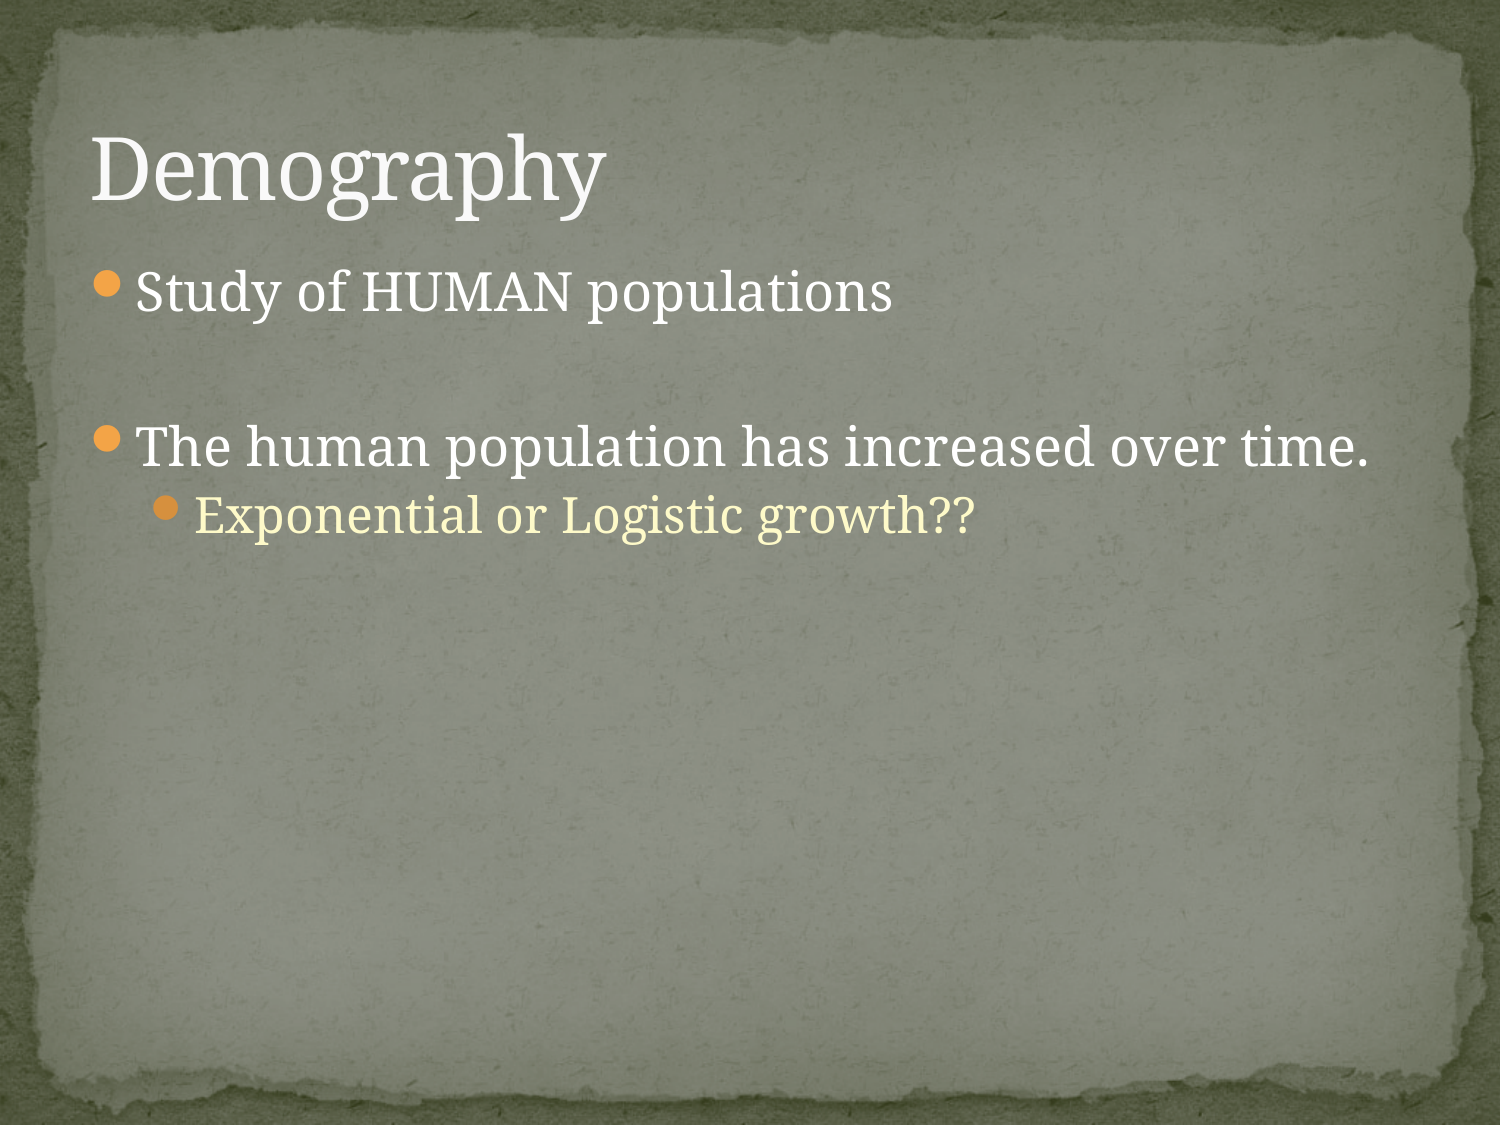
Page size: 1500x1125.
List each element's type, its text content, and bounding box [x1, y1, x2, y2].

list Study of HUMAN populations The human population has increased over time. Exponential or Logistic growth?? [75, 249, 1425, 1000]
title Demography [74, 24, 1425, 225]
